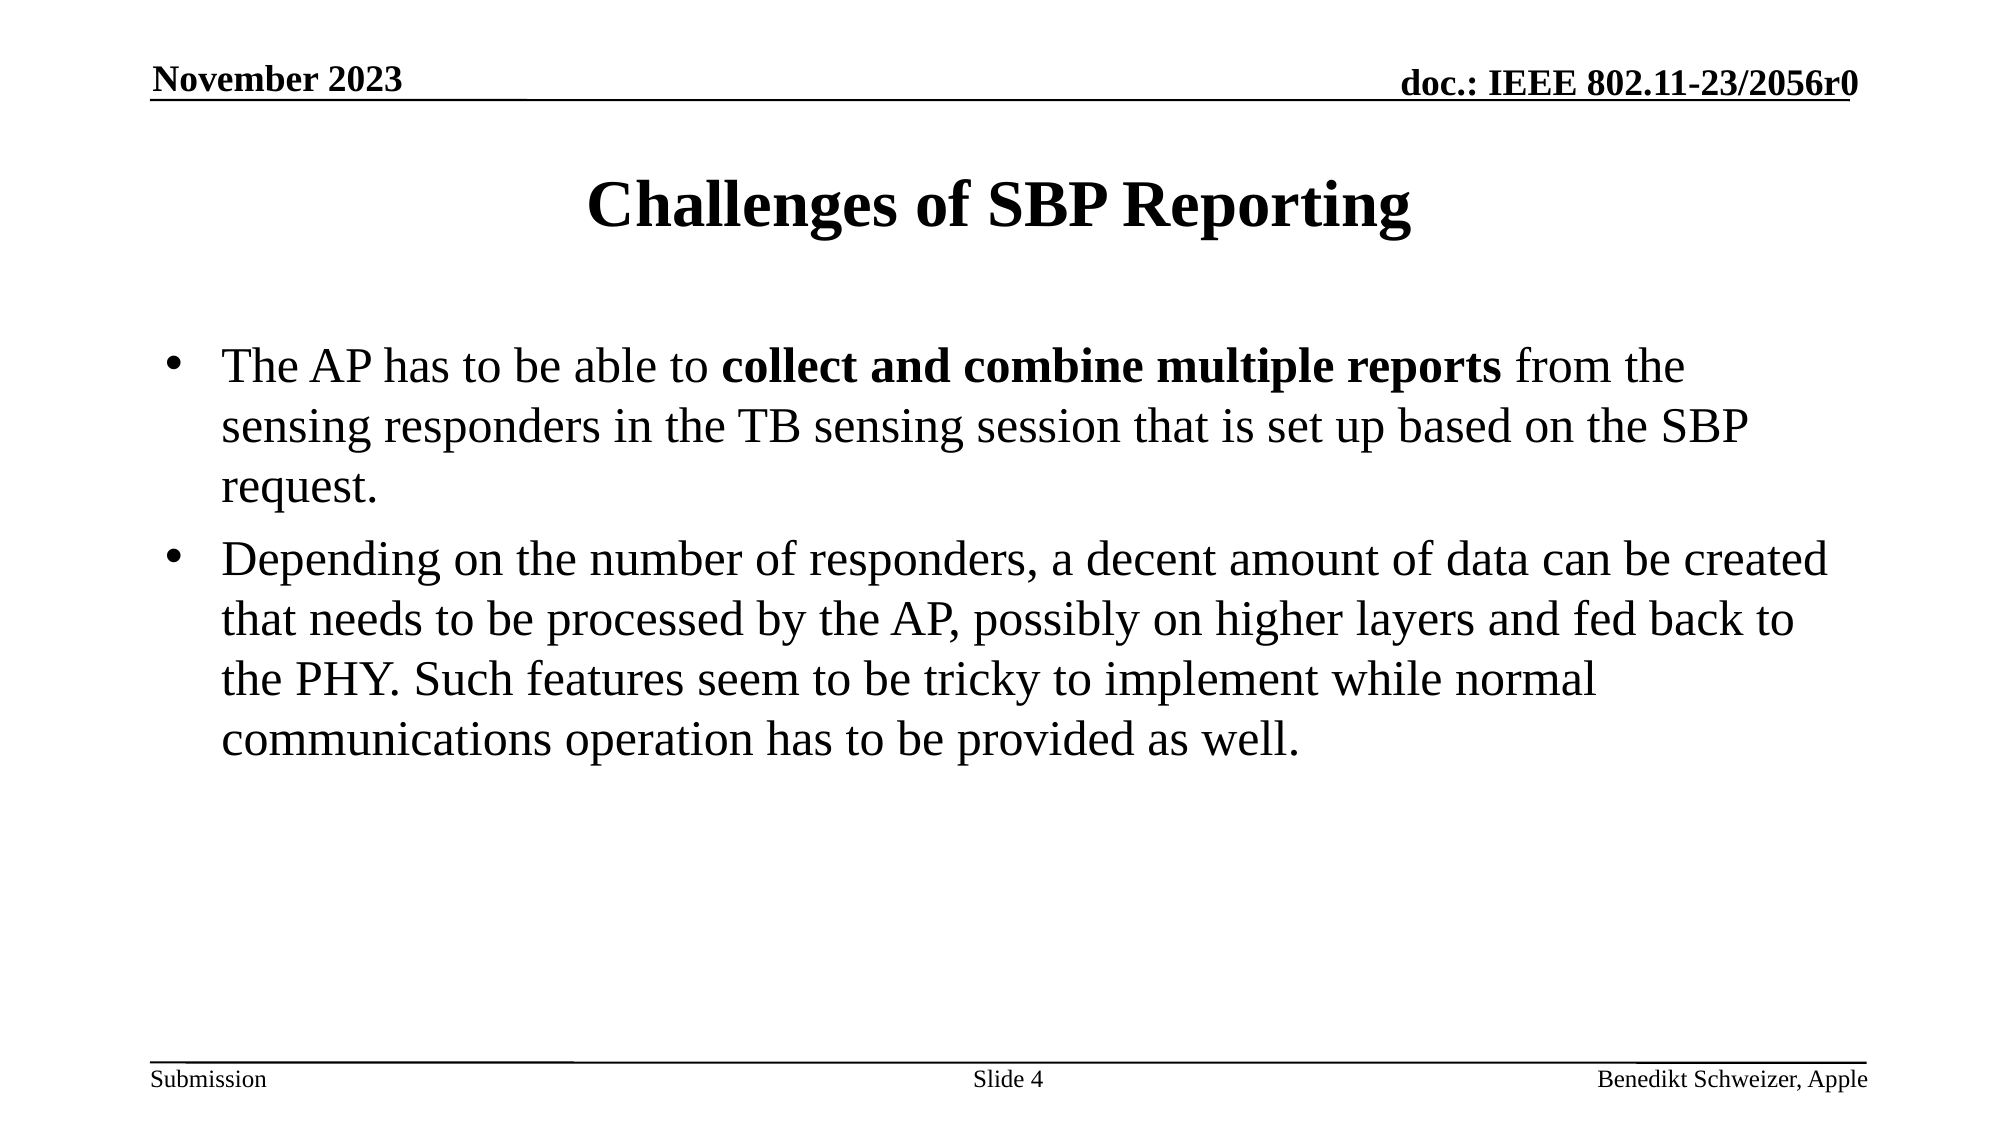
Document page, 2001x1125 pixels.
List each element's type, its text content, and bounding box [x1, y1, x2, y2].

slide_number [152, 54, 563, 100]
footer Benedikt Schweizer, Apple [1171, 1061, 1869, 1093]
title Challenges of SBP Reporting [149, 112, 1850, 288]
list The AP has to be able to collect and combine multiple reports from the sensing responders in the TB sensing session that is set up based on the SBP request. Depending on the number of responders, a decent amount of data can be created that needs to be processed by the AP, possibly on higher layers and fed back to the PHY. Such features seem to be tricky to implement while normal communications operation has to be provided as well. [149, 324, 1850, 1000]
slide_number Slide 4 [950, 1061, 1067, 1123]
